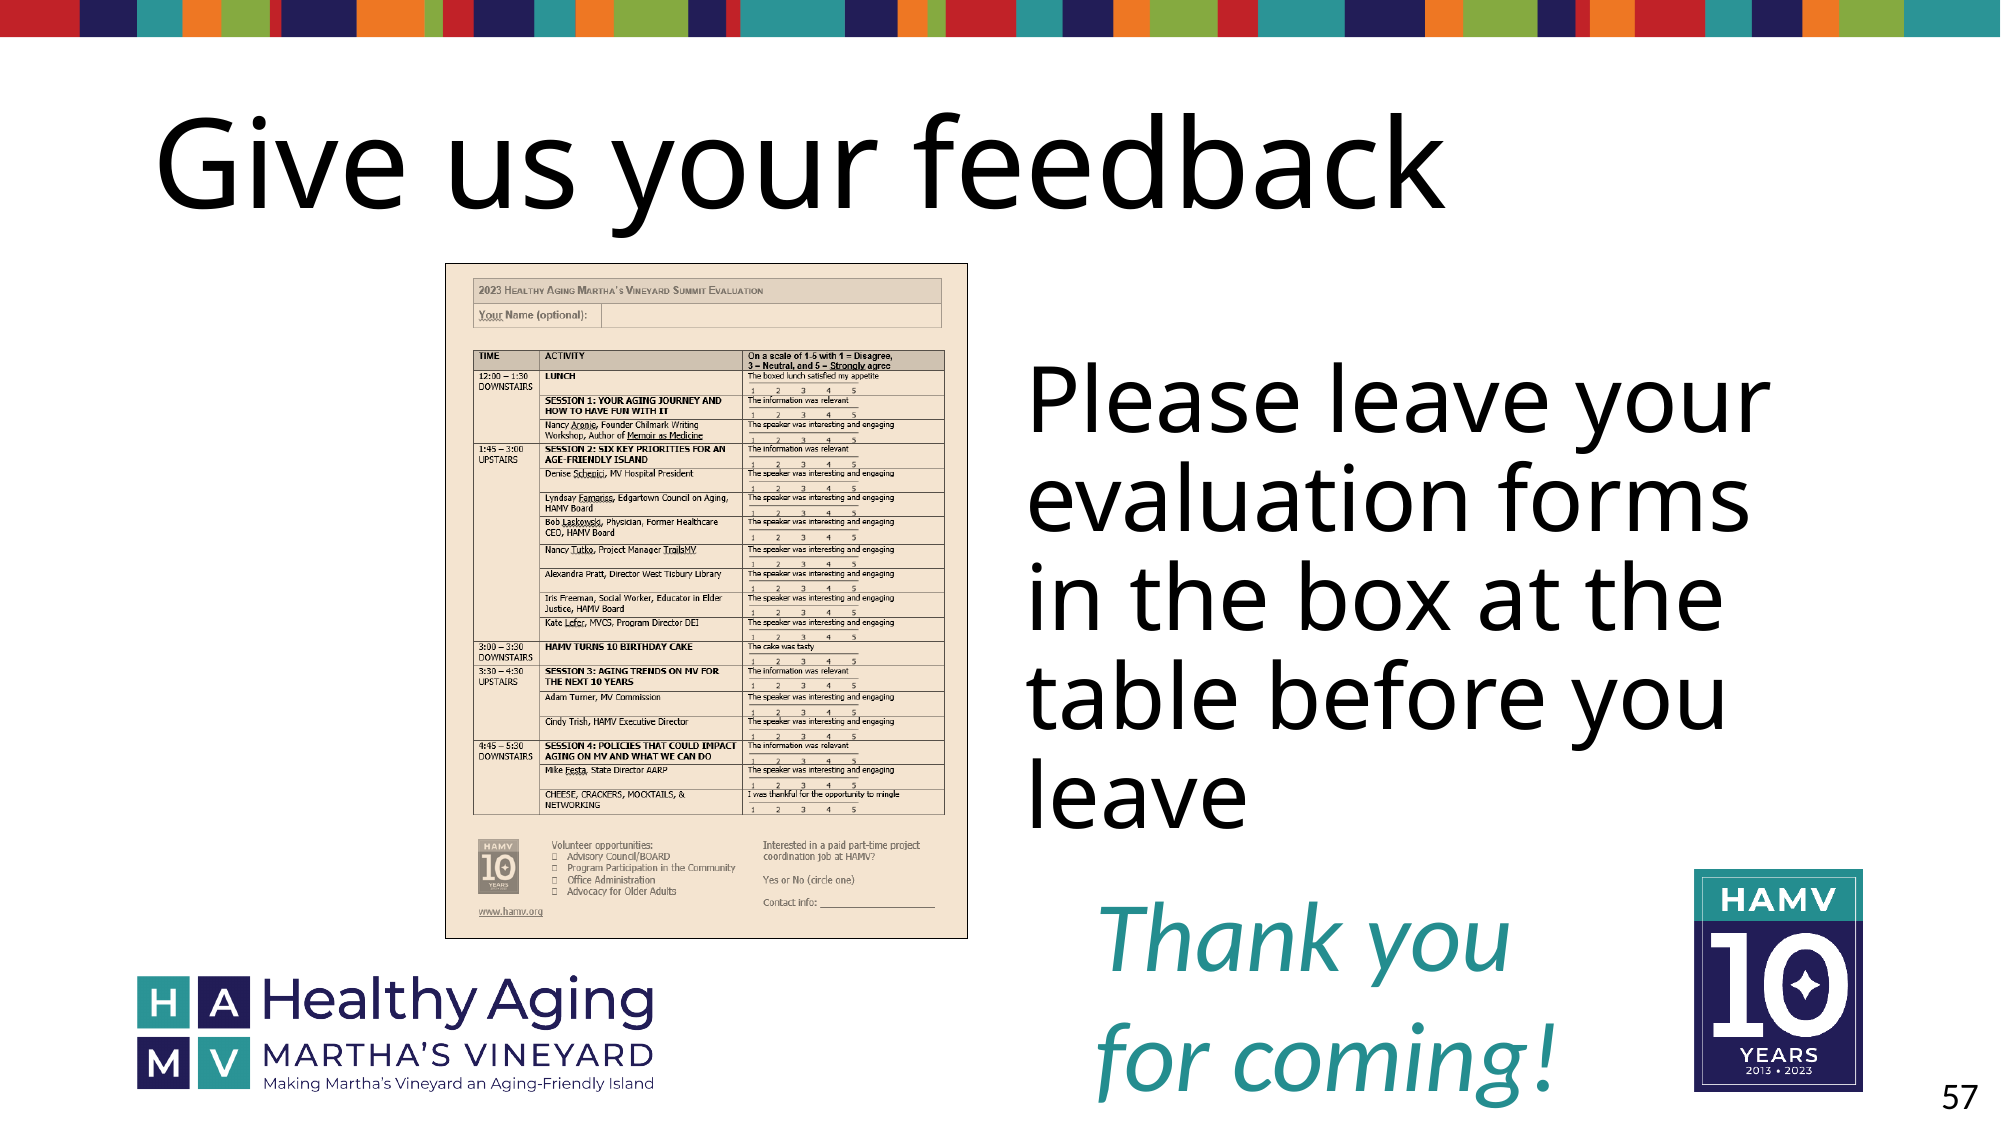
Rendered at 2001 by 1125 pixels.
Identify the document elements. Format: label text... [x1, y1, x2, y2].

picture [0, 0, 2001, 939]
picture [1694, 869, 1863, 1092]
text_box 57 [1926, 1064, 2000, 1125]
text_box Please leave your evaluation forms in the box at the table before you leave [1010, 492, 1822, 710]
picture [137, 975, 653, 1092]
text_box Thank you for coming! [1080, 864, 1638, 1119]
title Give us your feedback [137, 59, 1863, 278]
